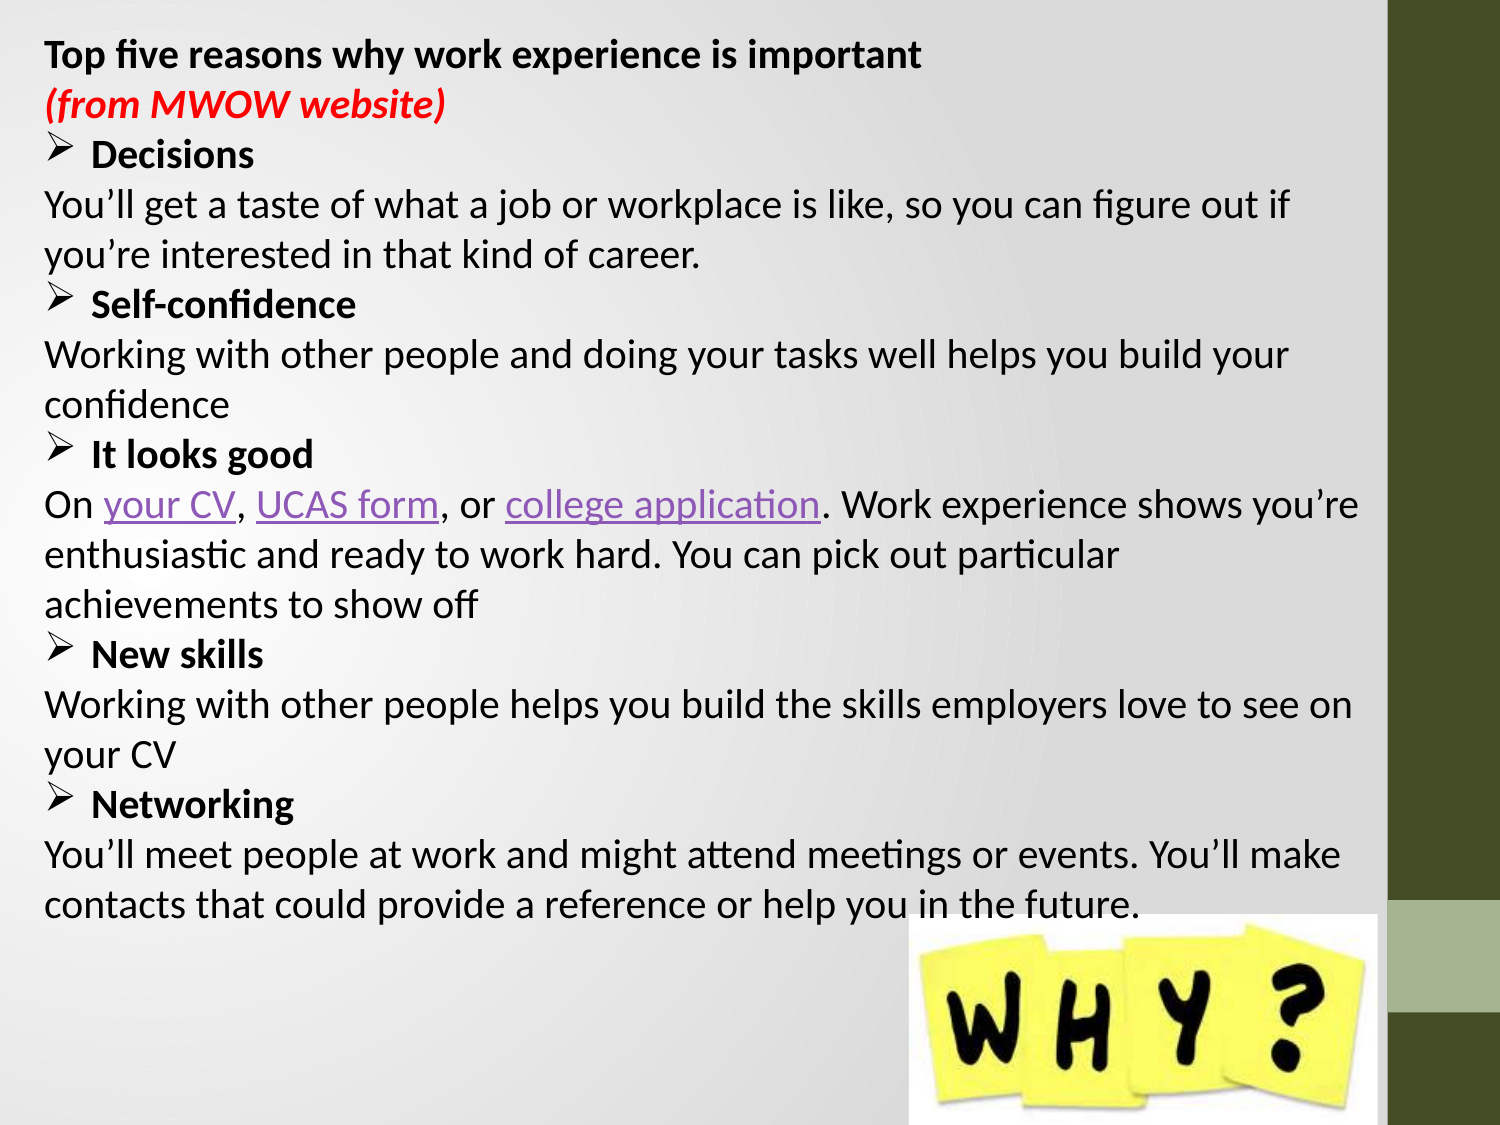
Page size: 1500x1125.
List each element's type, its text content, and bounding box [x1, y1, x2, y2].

text_box Top five reasons why work experience is important (from MWOW website) Decisions You’ll get a taste of what a job or workplace is like, so you can figure out if you’re interested in that kind of career. Self-confidence Working with other people and doing your tasks well helps you build your confidence It looks good On your CV, UCAS form, or college application. Work experience shows you’re enthusiastic and ready to work hard. You can pick out particular achievements to show off New skills Working with other people helps you build the skills employers love to see on your CV Networking You’ll meet people at work and might attend meetings or events. You’ll make contacts that could provide a reference or help you in the future. [29, 19, 1377, 980]
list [908, 913, 1379, 1125]
